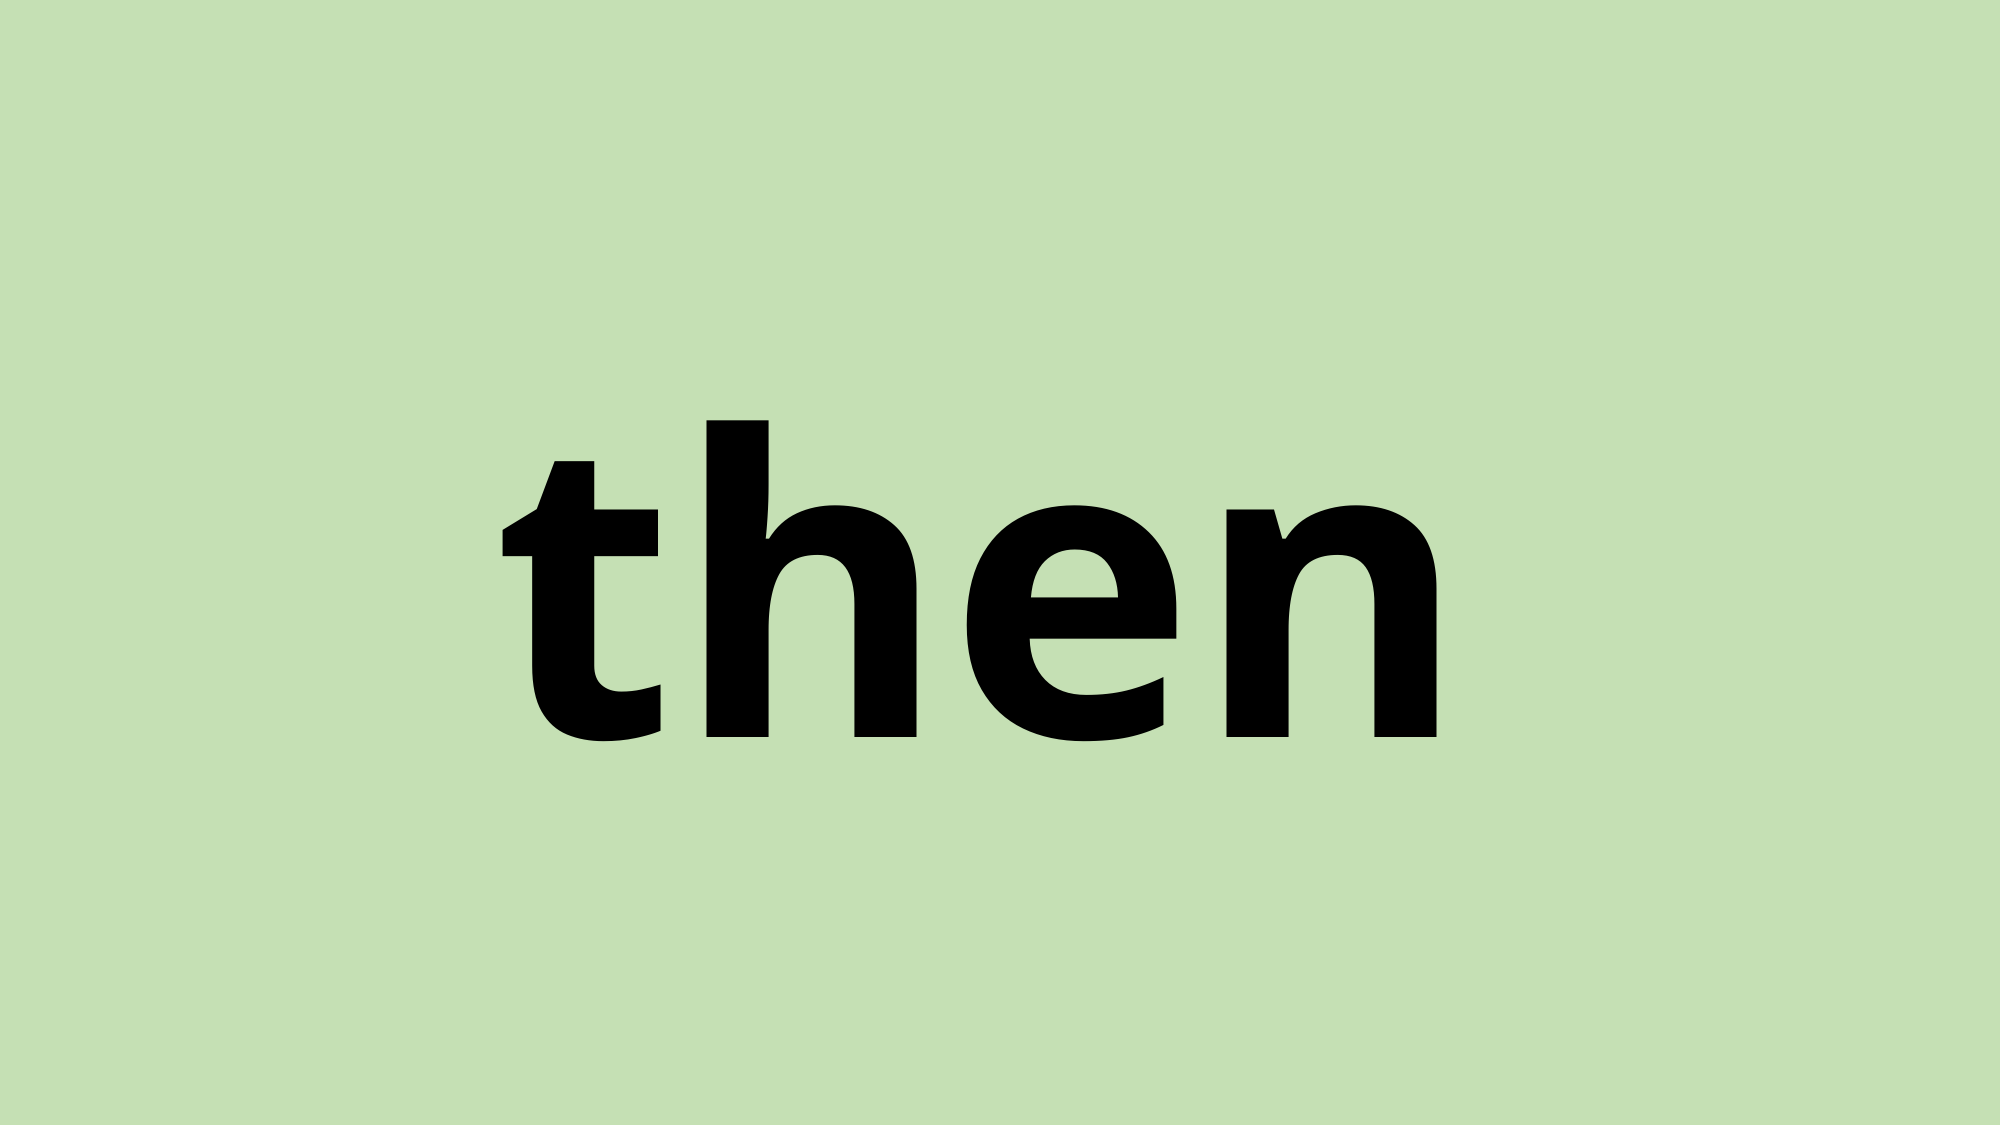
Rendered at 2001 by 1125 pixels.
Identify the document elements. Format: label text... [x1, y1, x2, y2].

title then [231, 443, 1732, 836]
